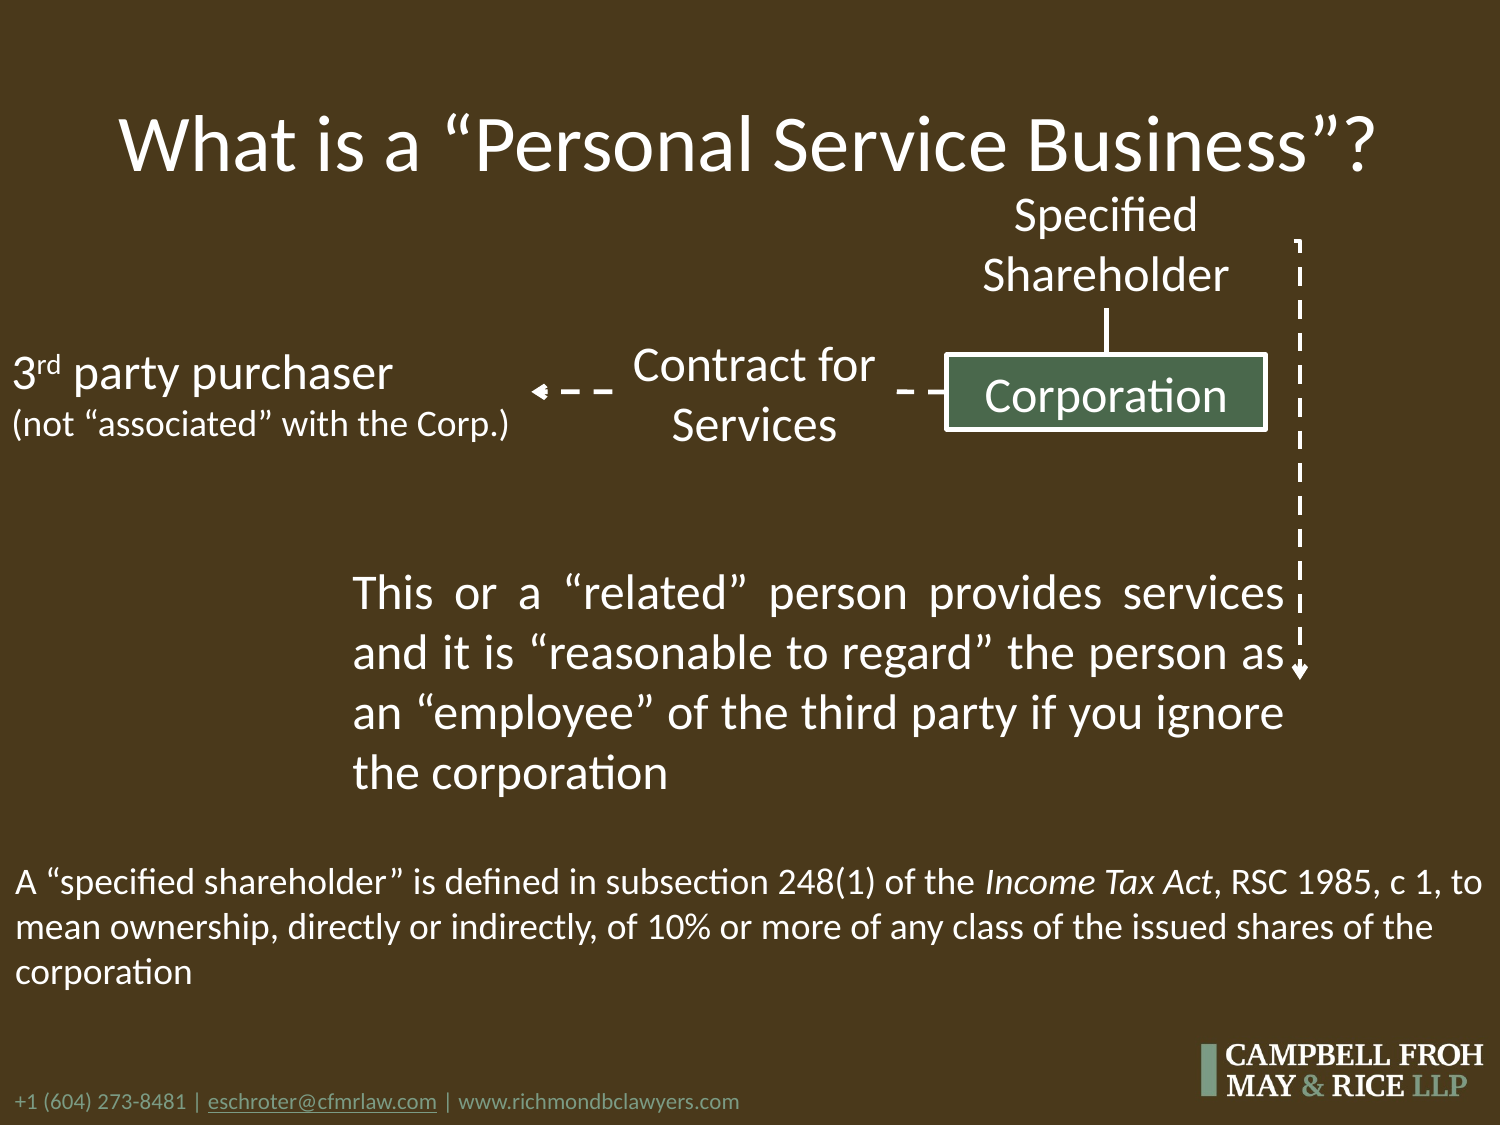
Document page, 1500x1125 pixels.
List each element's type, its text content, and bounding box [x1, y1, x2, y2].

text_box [1293, 241, 1301, 682]
text_box This or a “related” person provides services and it is “reasonable to regard” the person as an “employee” of the third party if you ignore the corporation [337, 552, 1300, 808]
text_box Specified Shareholder [918, 173, 1294, 309]
picture [1184, 1025, 1500, 1125]
text_box Corporation [946, 354, 1266, 430]
title What is a “Personal Service Business”? [75, 45, 1425, 233]
list A “specified shareholder” is defined in subsection 248(1) of the Income Tax Act, RSC 1985, c 1, to mean ownership, directly or indirectly, of 10% or more of any class of the issued shares of the corporation [0, 849, 1500, 1025]
text_box Contract for Services [612, 324, 897, 460]
text_box 3rd party purchaser (not “associated” with the Corp.) [0, 331, 532, 452]
